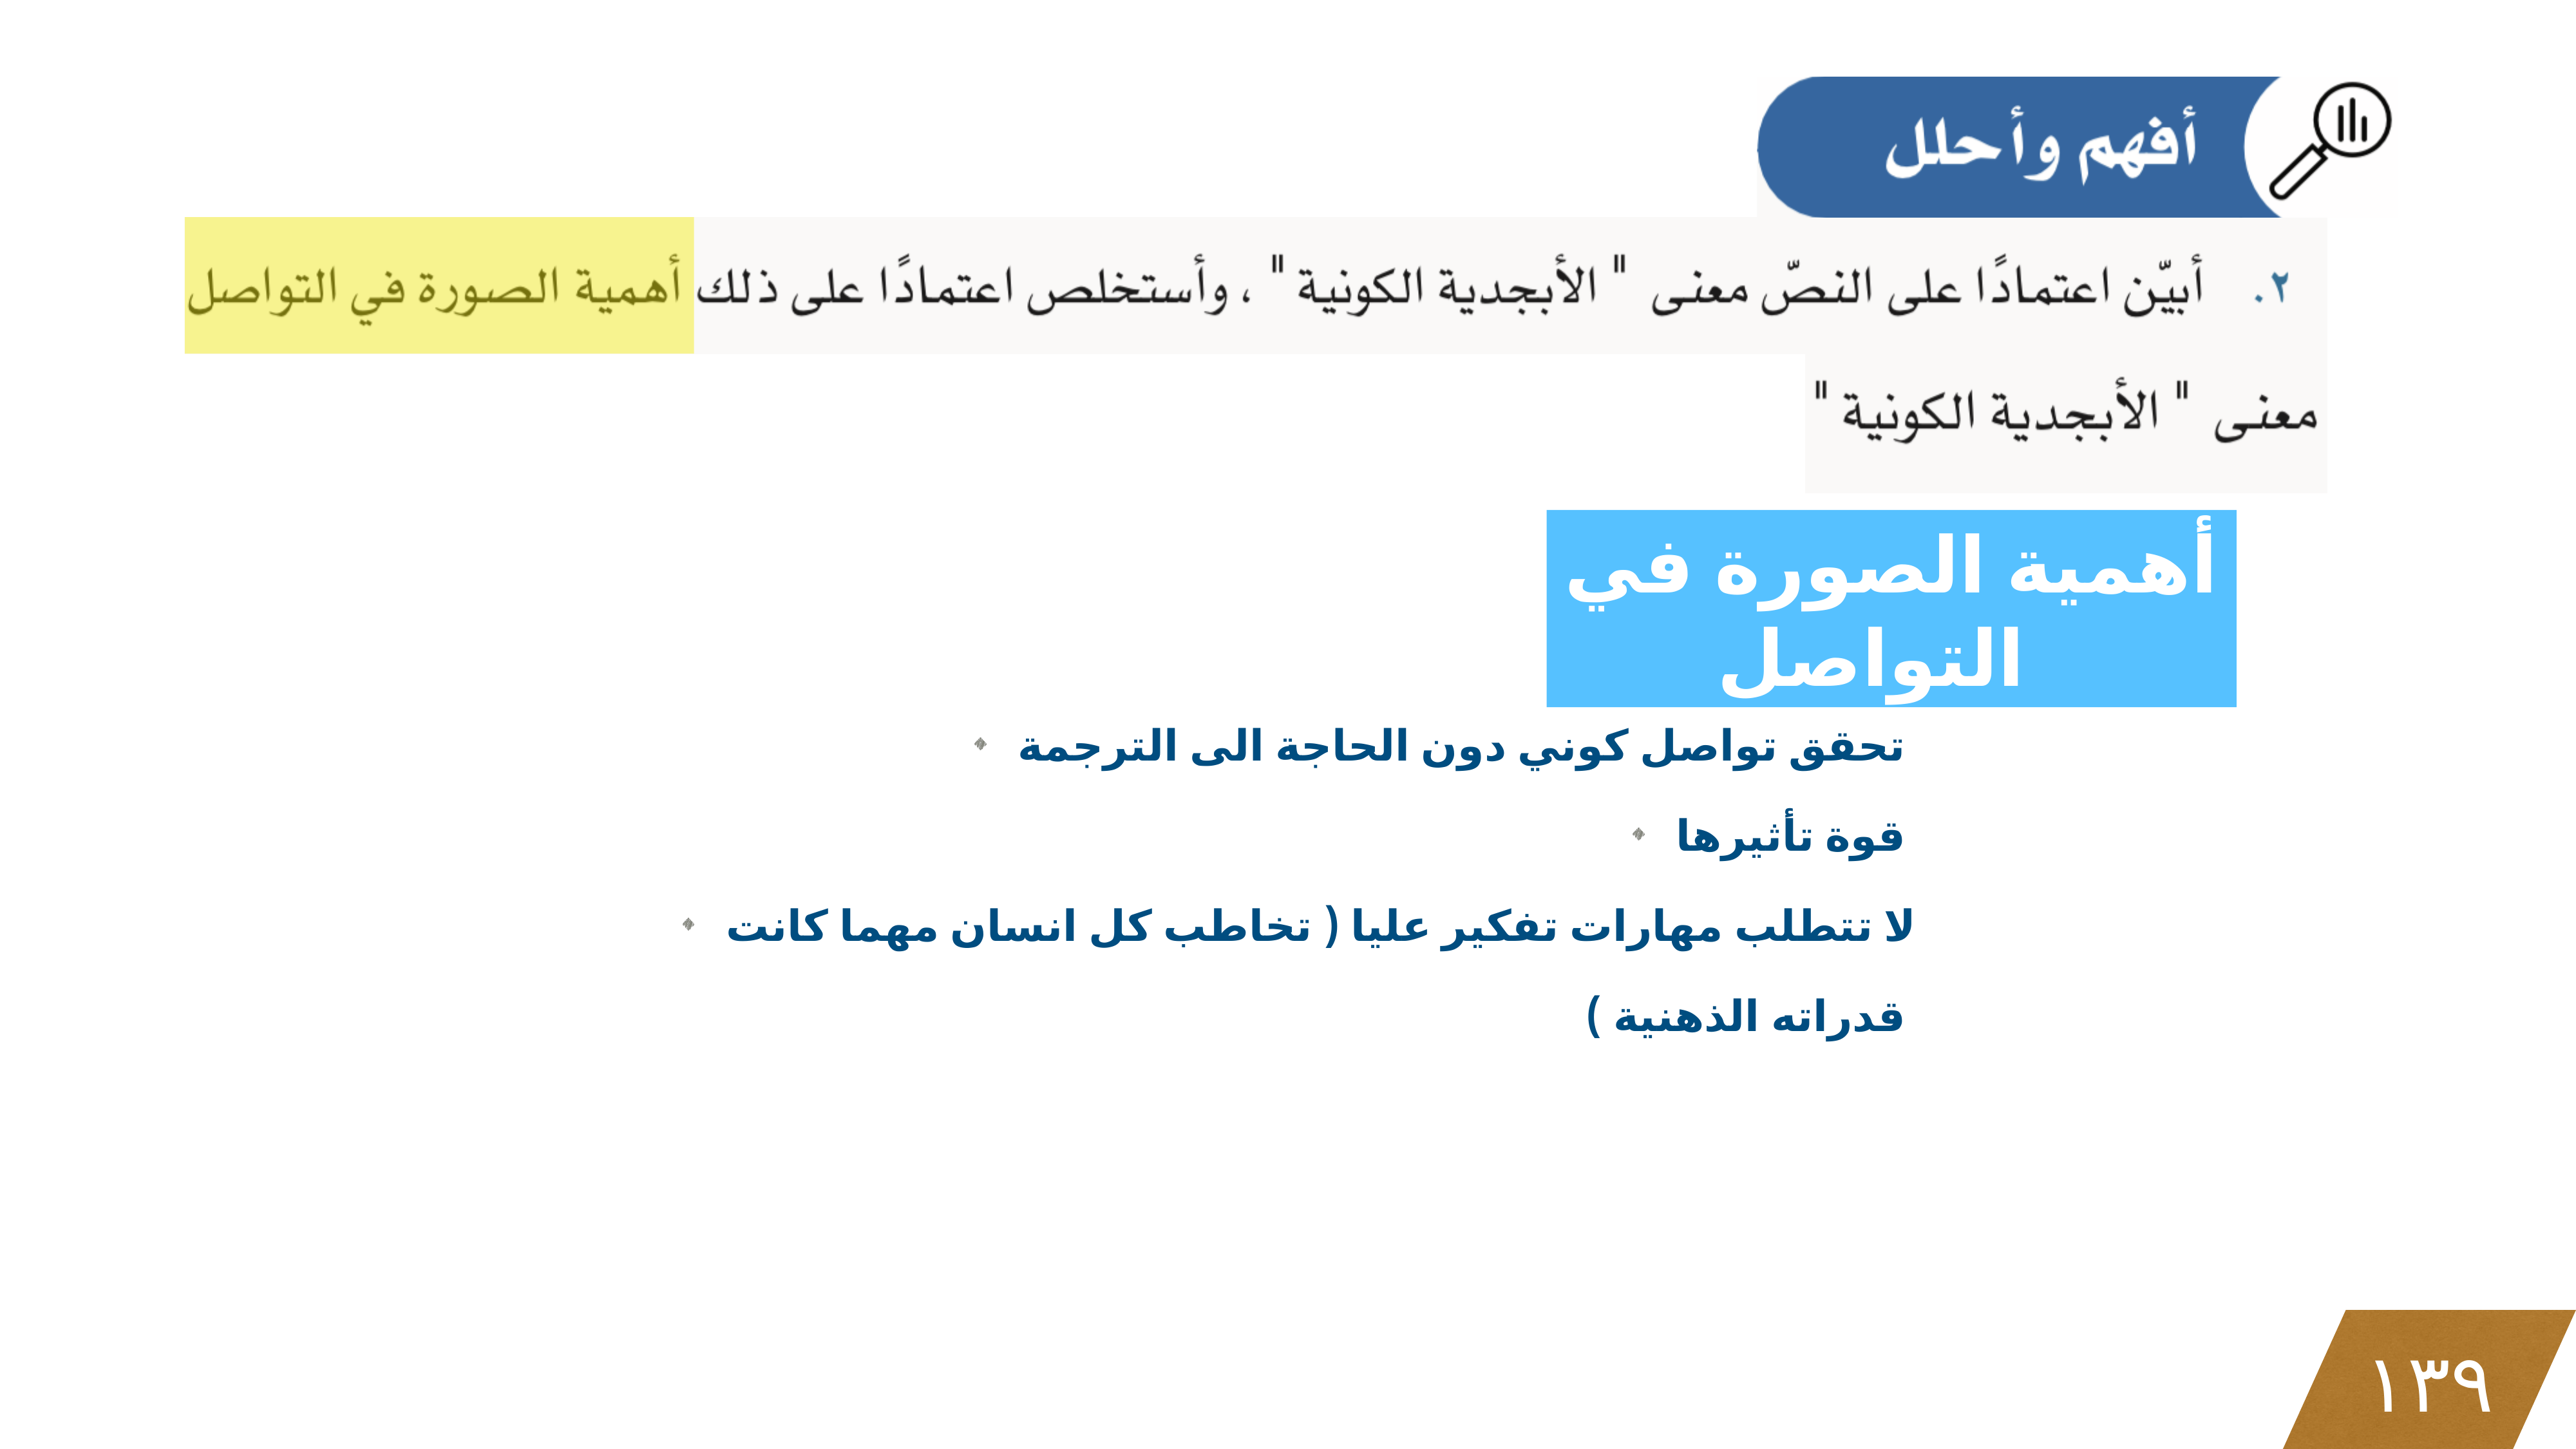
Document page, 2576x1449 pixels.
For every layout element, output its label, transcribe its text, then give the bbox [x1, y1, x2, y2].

text_box ١٣٩ [2282, 1310, 2576, 1449]
text_box أهمية الصورة في التواصل [1546, 509, 2237, 708]
picture [184, 76, 2398, 493]
text_box تحقق تواصل كوني دون الحاجة الى الترجمة قوة تأثيرها لا تتطلب مهارات تفكير عليا ( تخاطب كل انسان مهما كانت قدراته الذهنية ) [589, 674, 1923, 1045]
picture [683, 918, 694, 931]
picture [974, 737, 987, 750]
picture [1633, 828, 1645, 840]
